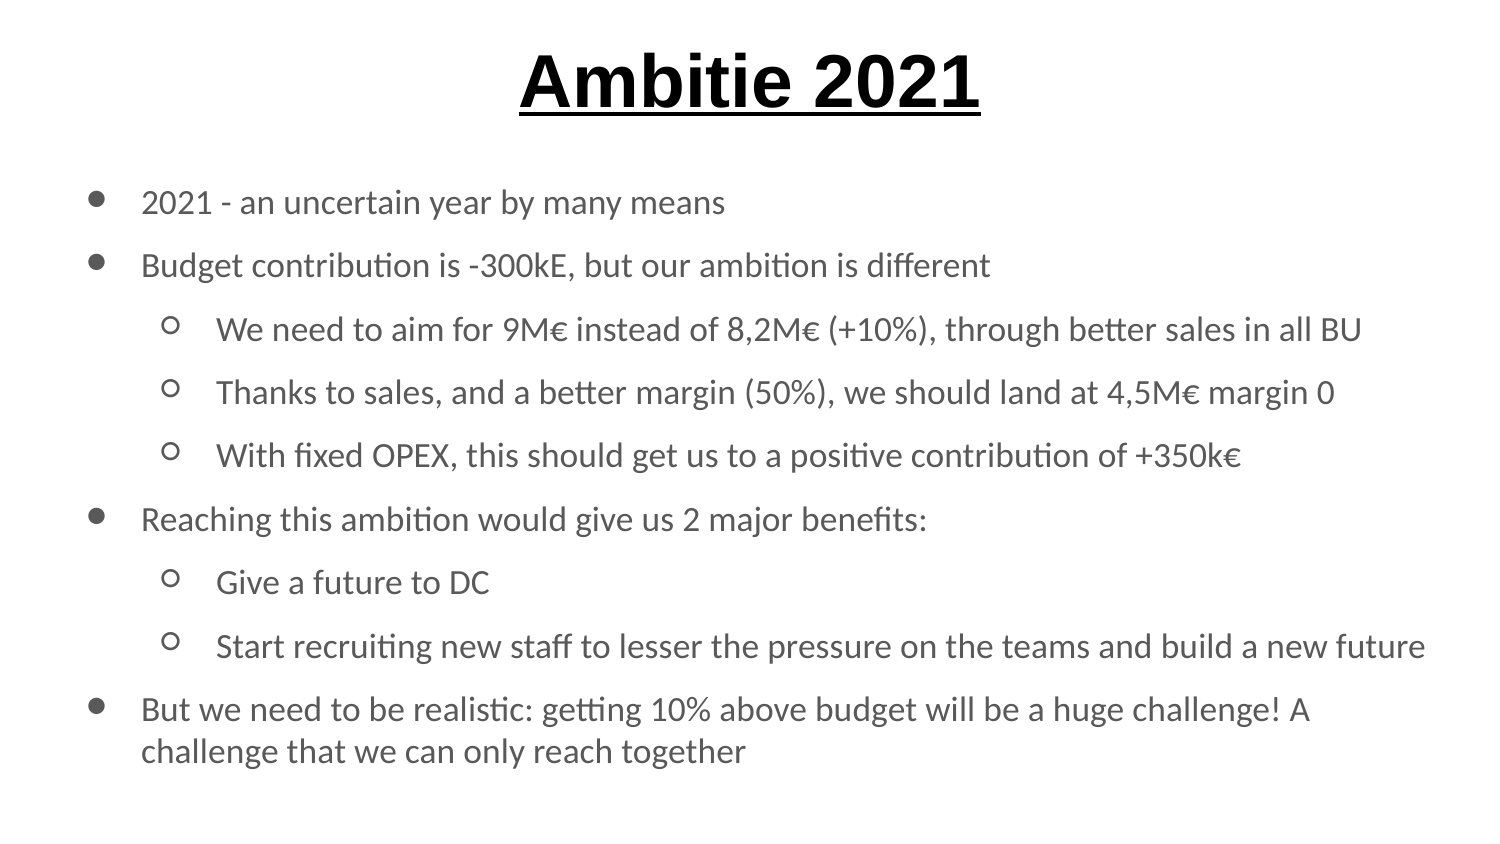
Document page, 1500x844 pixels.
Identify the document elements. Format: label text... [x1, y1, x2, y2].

title Ambitie 2021 [51, 17, 1449, 112]
list 2021 - an uncertain year by many means Budget contribution is -300kE, but our ambition is different We need to aim for 9M€ instead of 8,2M€ (+10%), through better sales in all BU Thanks to sales, and a better margin (50%), we should land at 4,5M€ margin 0 With fixed OPEX, this should get us to a positive contribution of +350k€ Reaching this ambition would give us 2 major benefits: Give a future to DC Start recruiting new staff to lesser the pressure on the teams and build a new future But we need to be realistic: getting 10% above budget will be a huge challenge! A challenge that we can only reach together [51, 164, 1449, 725]
